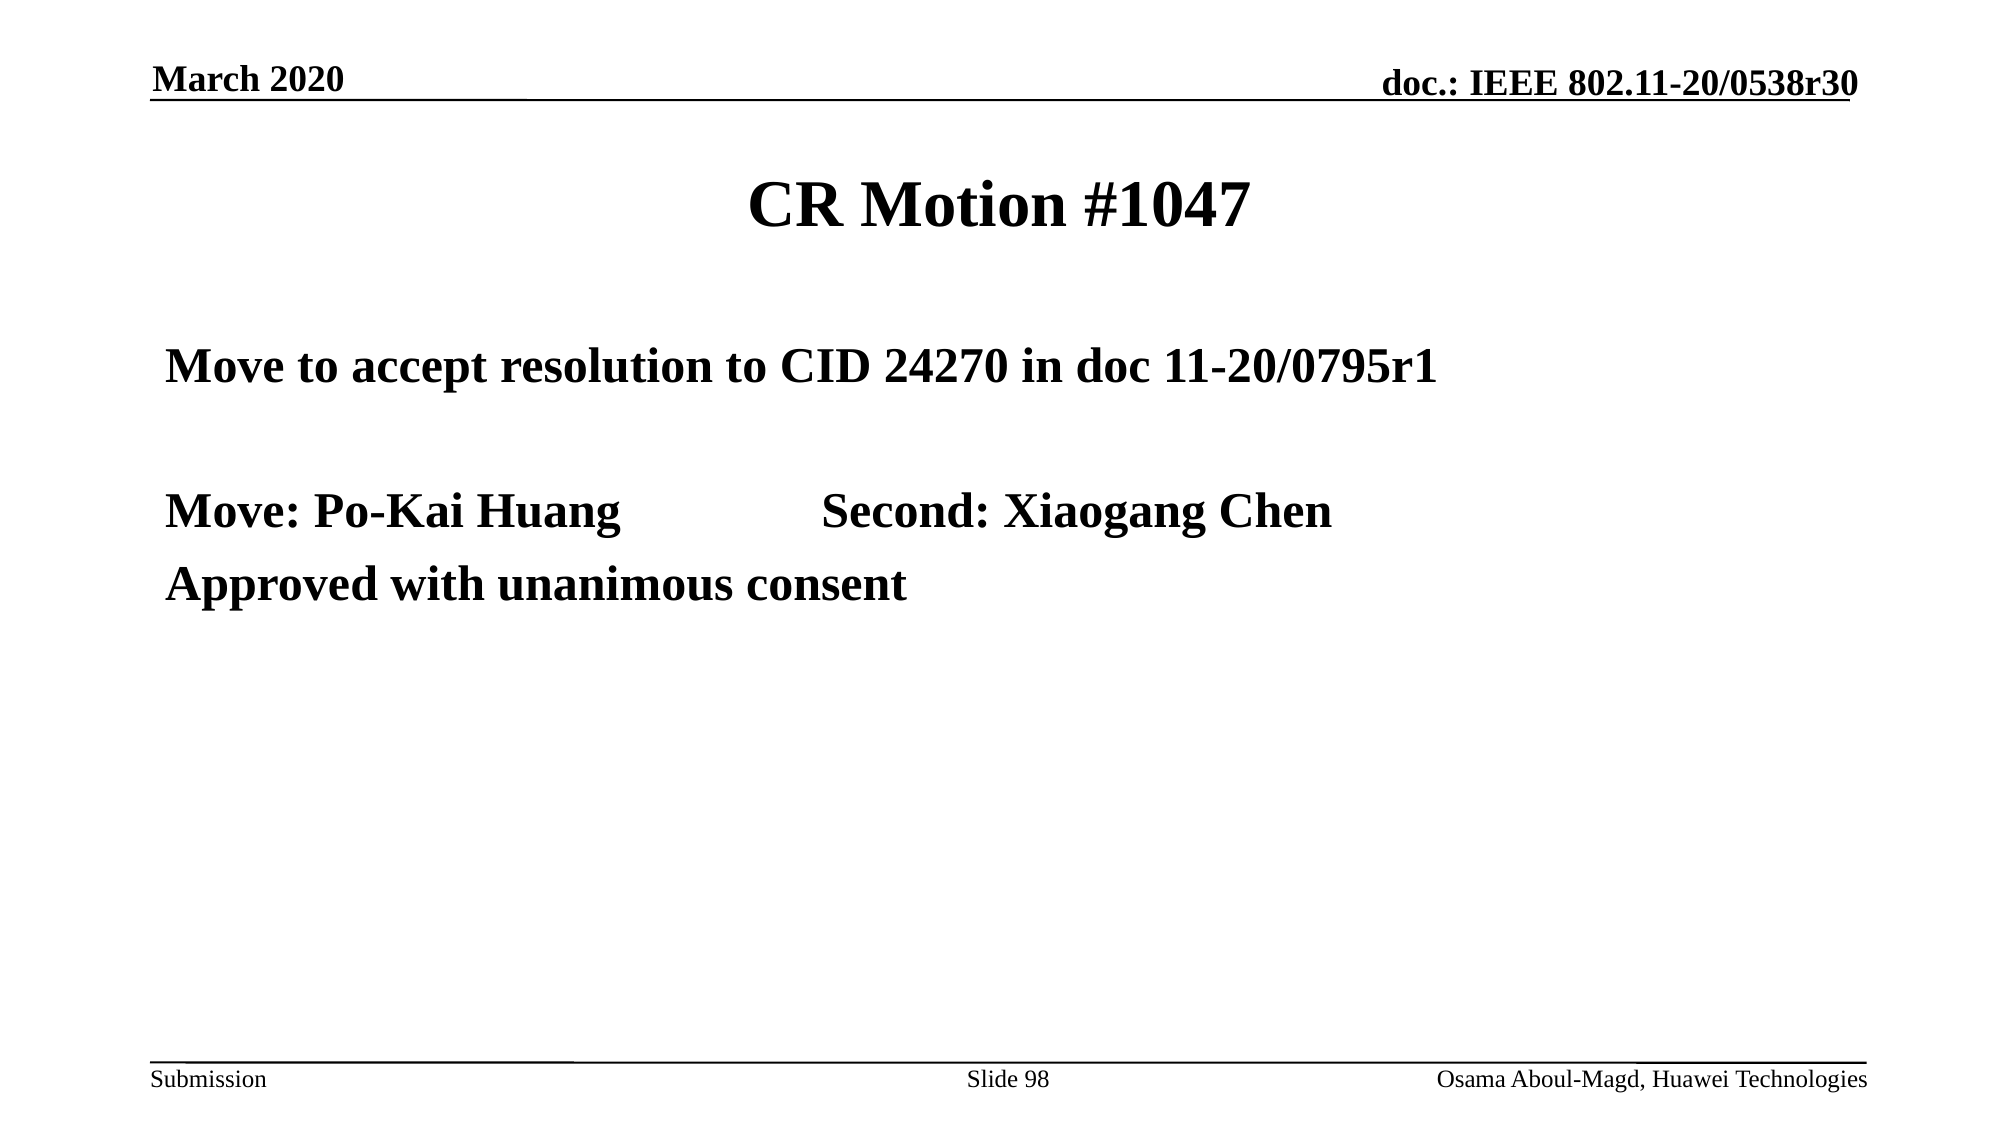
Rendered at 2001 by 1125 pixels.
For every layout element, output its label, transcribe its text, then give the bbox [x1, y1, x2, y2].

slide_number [152, 54, 563, 100]
footer Osama Aboul-Magd, Huawei Technologies [1171, 1061, 1869, 1093]
list Move to accept resolution to CID 24270 in doc 11-20/0795r1 Move: Po-Kai Huang Second: Xiaogang Chen Approved with unanimous consent [149, 324, 1850, 1000]
slide_number Slide 98 [950, 1061, 1067, 1123]
title CR Motion #1047 [149, 112, 1850, 288]
